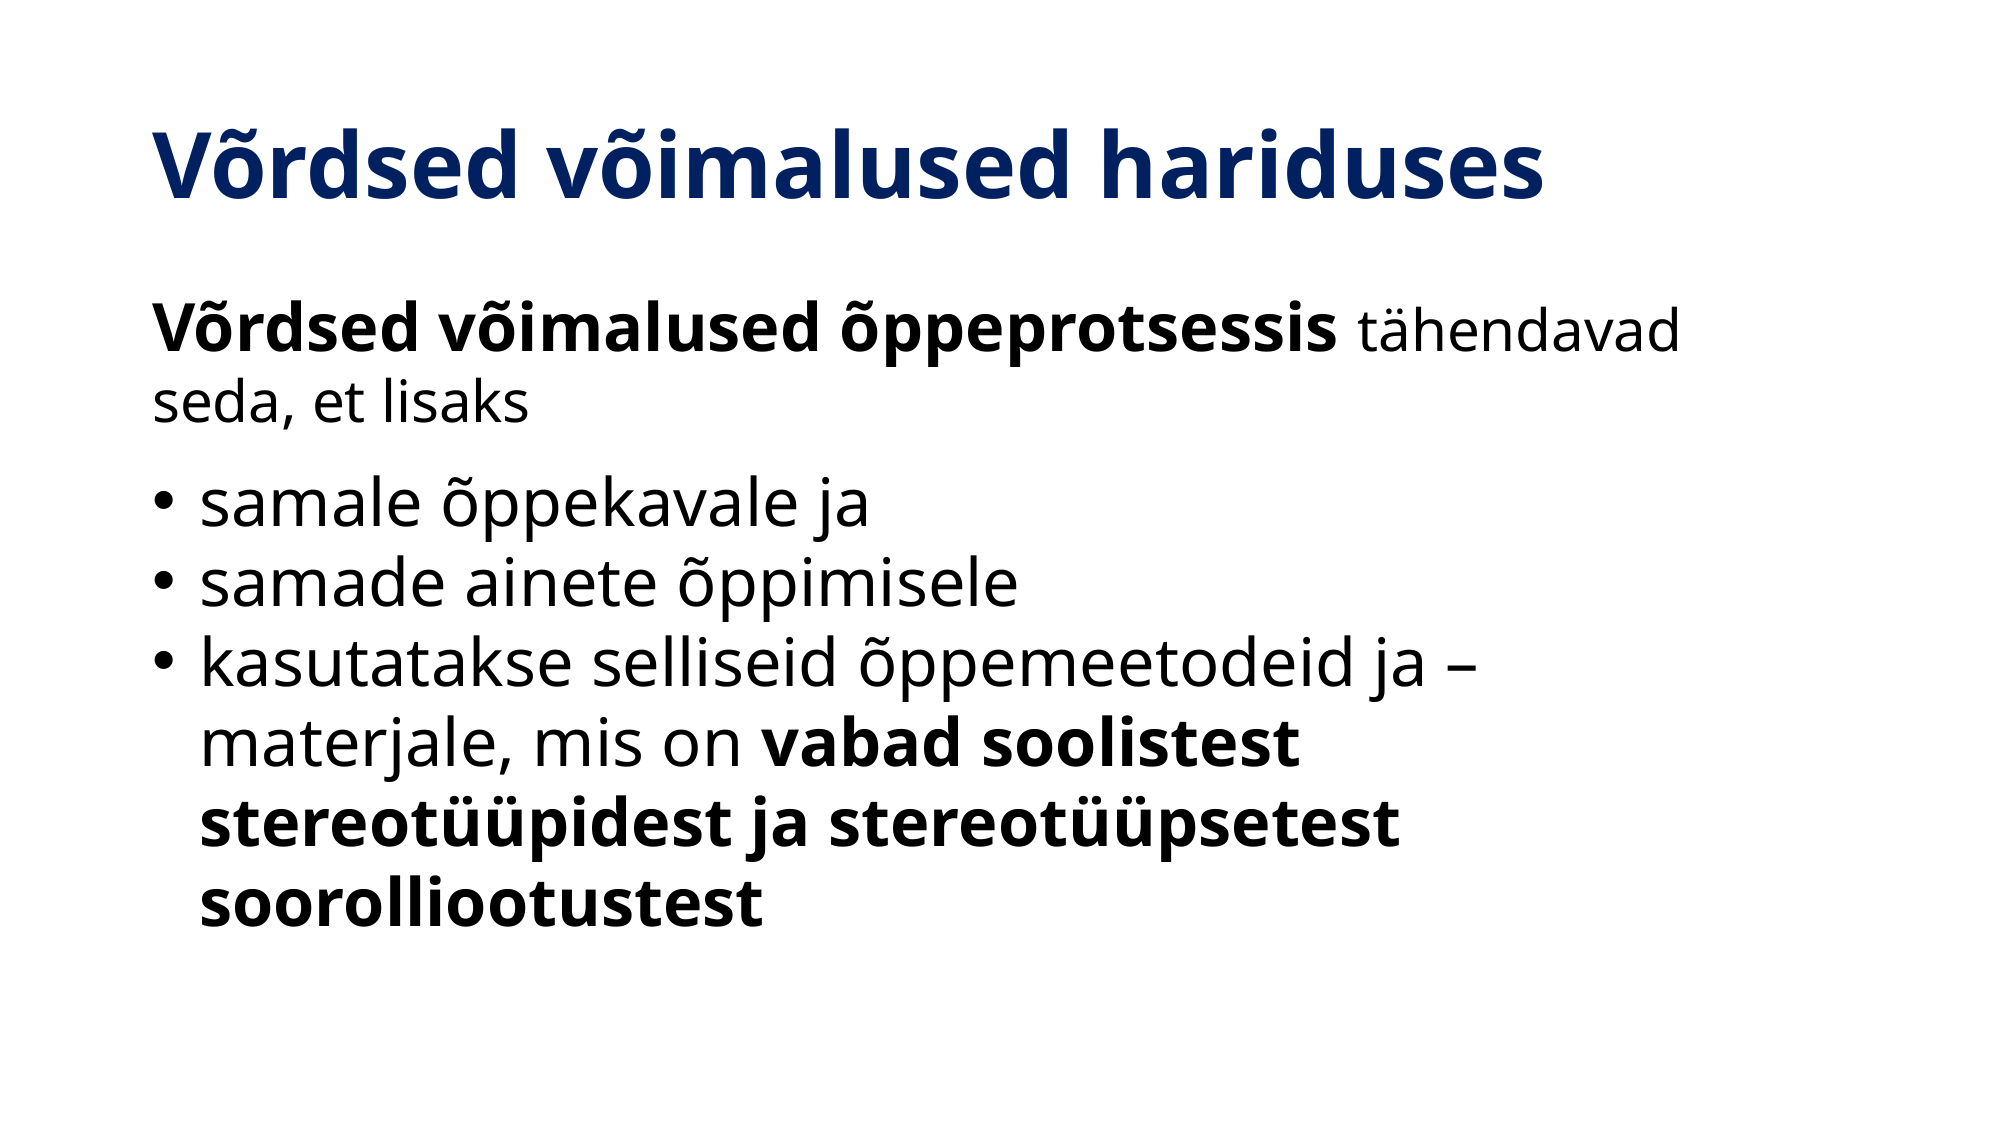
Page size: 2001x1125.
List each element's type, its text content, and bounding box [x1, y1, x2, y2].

title Võrdsed võimalused hariduses [137, 59, 1863, 278]
text_box Võrdsed võimalused õppeprotsessis tähendavad seda, et lisaks samale õppekavale ja samade ainete õppimisele kasutatakse selliseid õppemeetodeid ja –materjale, mis on vabad soolistest stereotüüpidest ja stereotüüpsetest soorolliootustest [137, 277, 1741, 947]
